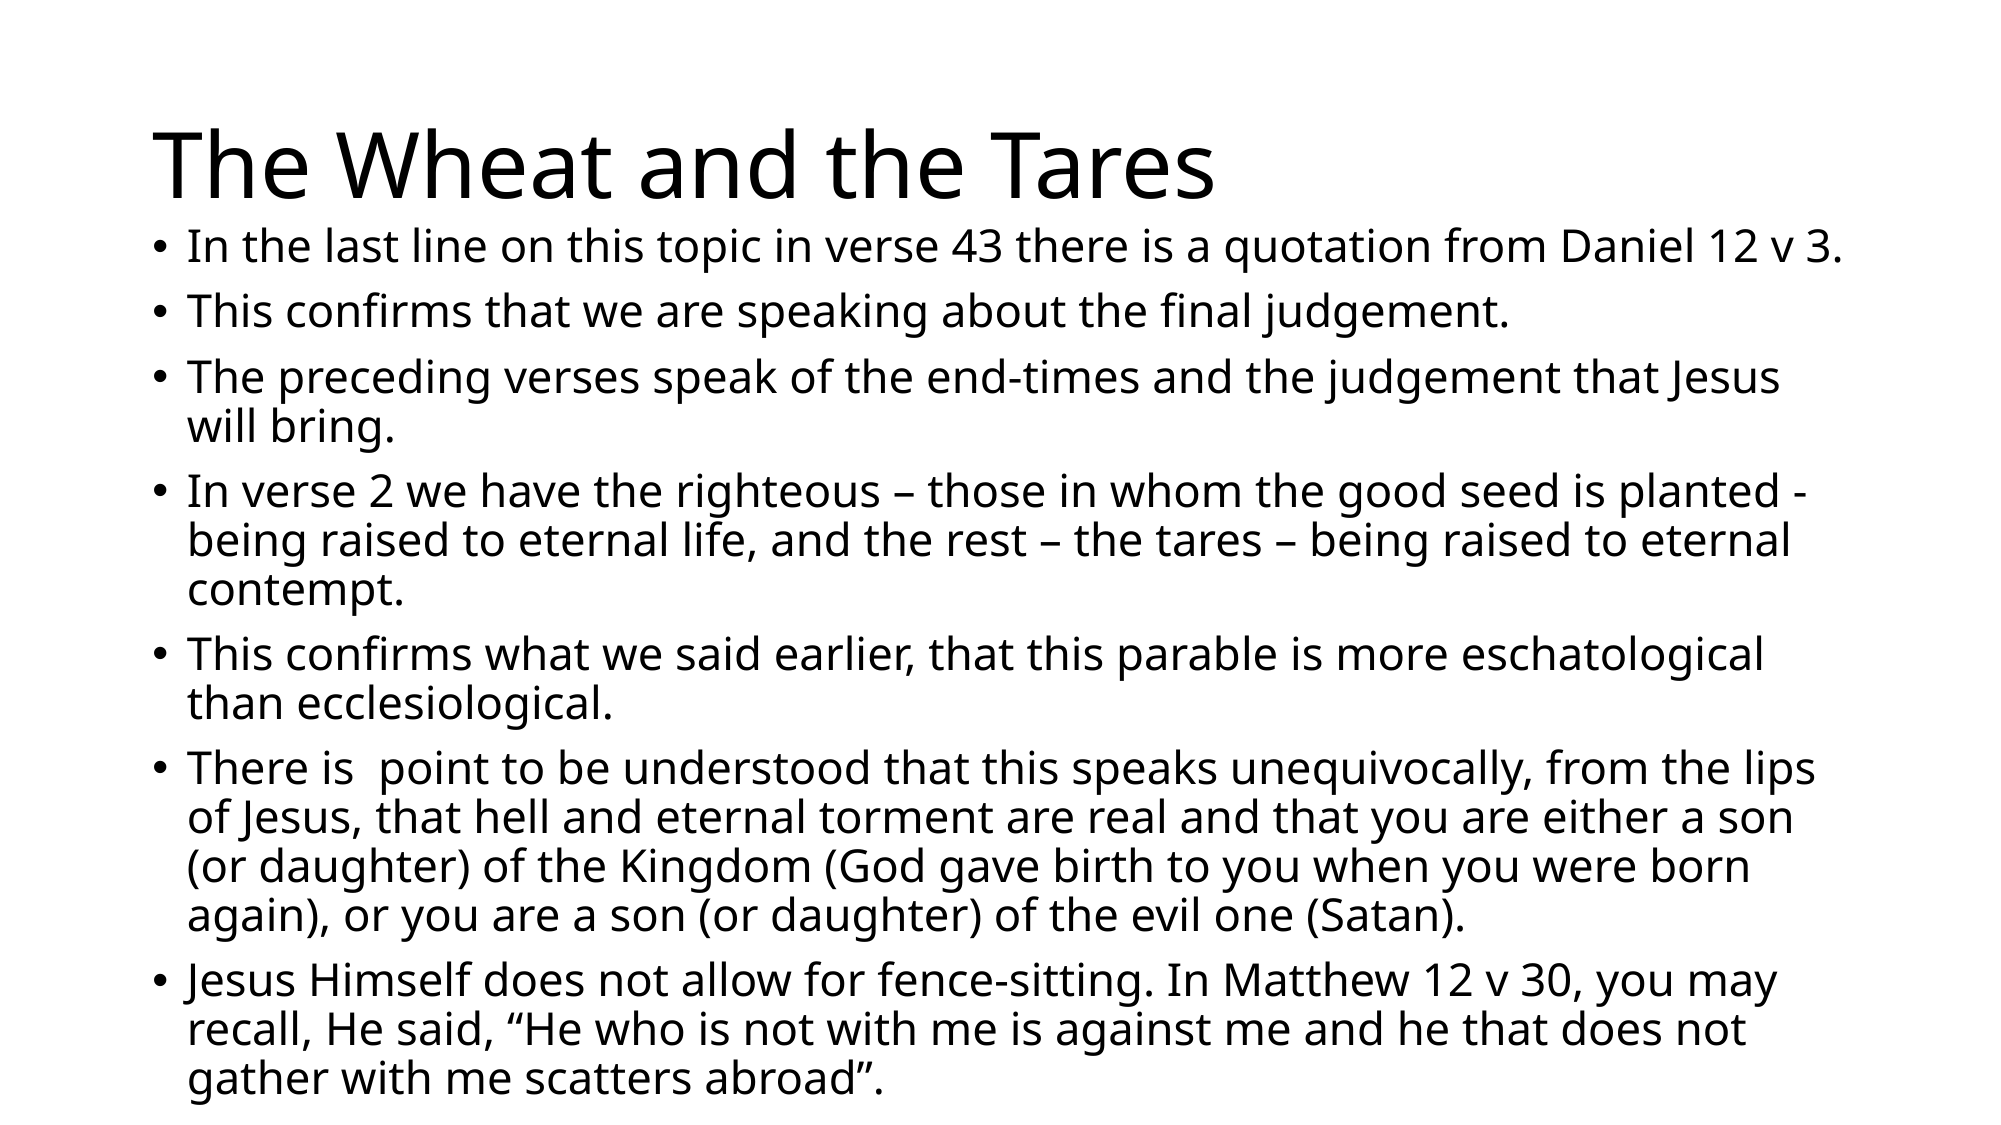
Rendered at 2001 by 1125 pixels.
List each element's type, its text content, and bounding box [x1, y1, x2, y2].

list In the last line on this topic in verse 43 there is a quotation from Daniel 12 v 3. This confirms that we are speaking about the final judgement. The preceding verses speak of the end-times and the judgement that Jesus will bring. In verse 2 we have the righteous – those in whom the good seed is planted - being raised to eternal life, and the rest – the tares – being raised to eternal contempt. This confirms what we said earlier, that this parable is more eschatological than ecclesiological. There is point to be understood that this speaks unequivocally, from the lips of Jesus, that hell and eternal torment are real and that you are either a son (or daughter) of the Kingdom (God gave birth to you when you were born again), or you are a son (or daughter) of the evil one (Satan). Jesus Himself does not allow for fence-sitting. In Matthew 12 v 30, you may recall, He said, “He who is not with me is against me and he that does not gather with me scatters abroad”. [137, 216, 1863, 1125]
title The Wheat and the Tares [137, 59, 1863, 216]
